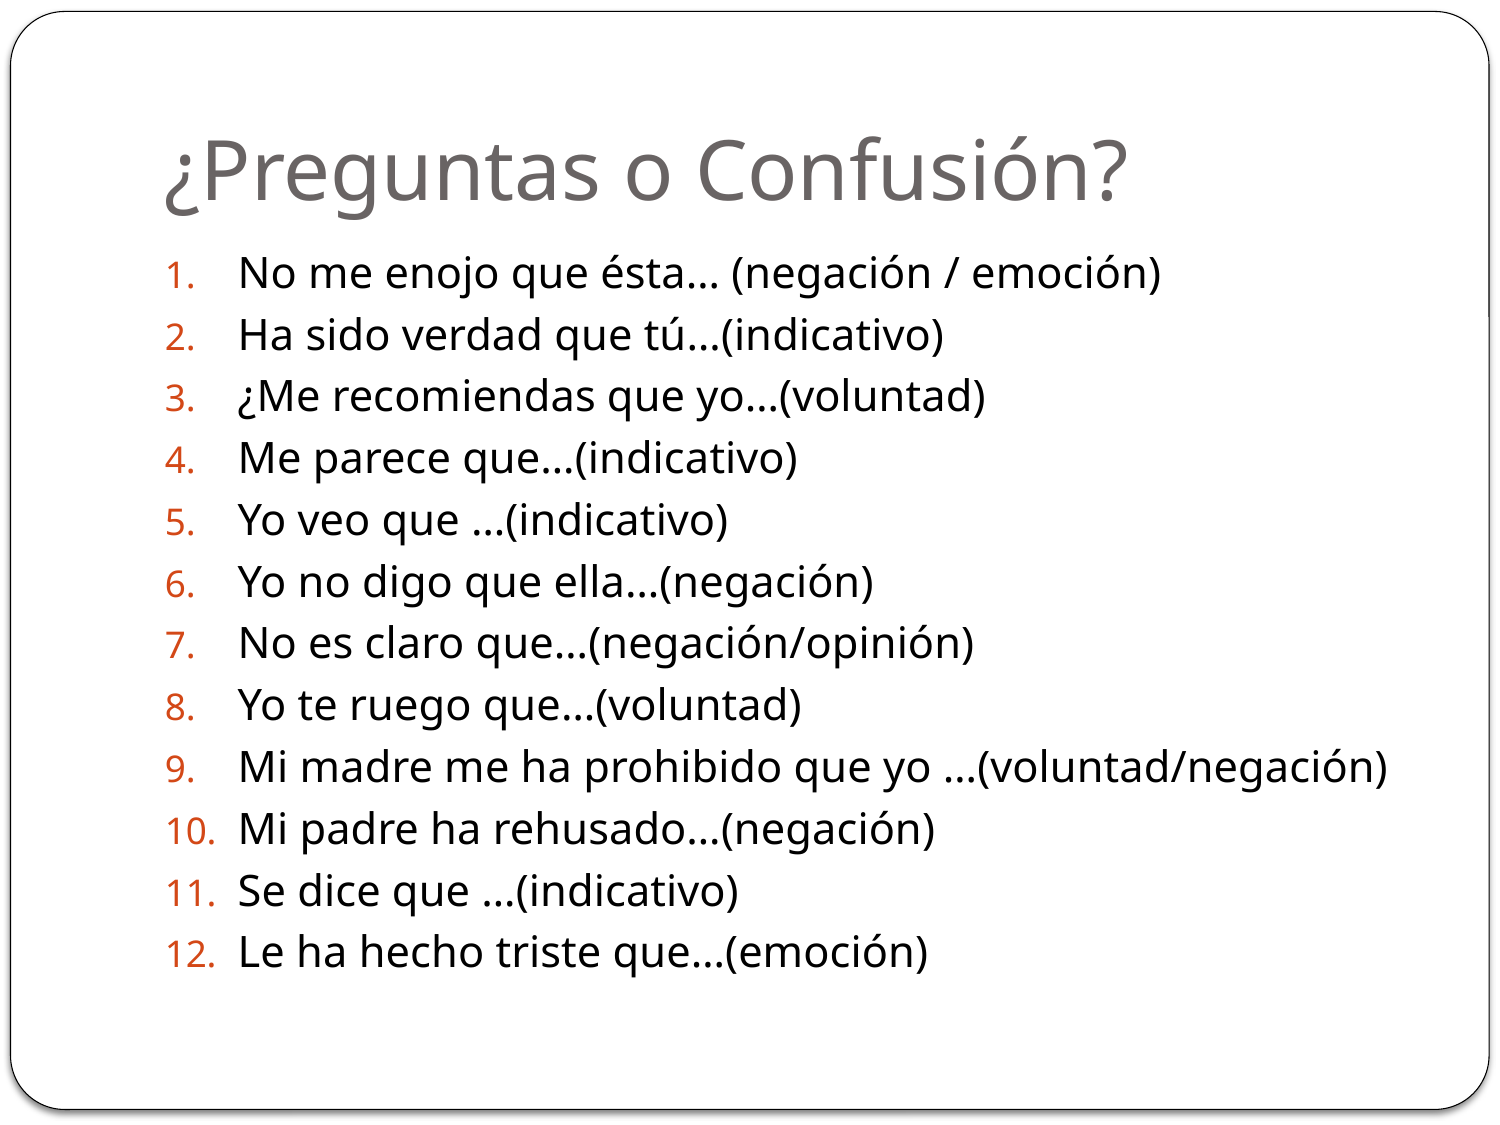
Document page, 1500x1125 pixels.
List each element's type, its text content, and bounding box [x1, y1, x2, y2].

title ¿Preguntas o Confusión? [150, 45, 1425, 233]
list No me enojo que ésta… (negación / emoción) Ha sido verdad que tú…(indicativo) ¿Me recomiendas que yo…(voluntad) Me parece que…(indicativo) Yo veo que …(indicativo) Yo no digo que ella…(negación) No es claro que…(negación/opinión) Yo te ruego que…(voluntad) Mi madre me ha prohibido que yo …(voluntad/negación) Mi padre ha rehusado…(negación) Se dice que …(indicativo) Le ha hecho triste que…(emoción) [150, 237, 1425, 988]
